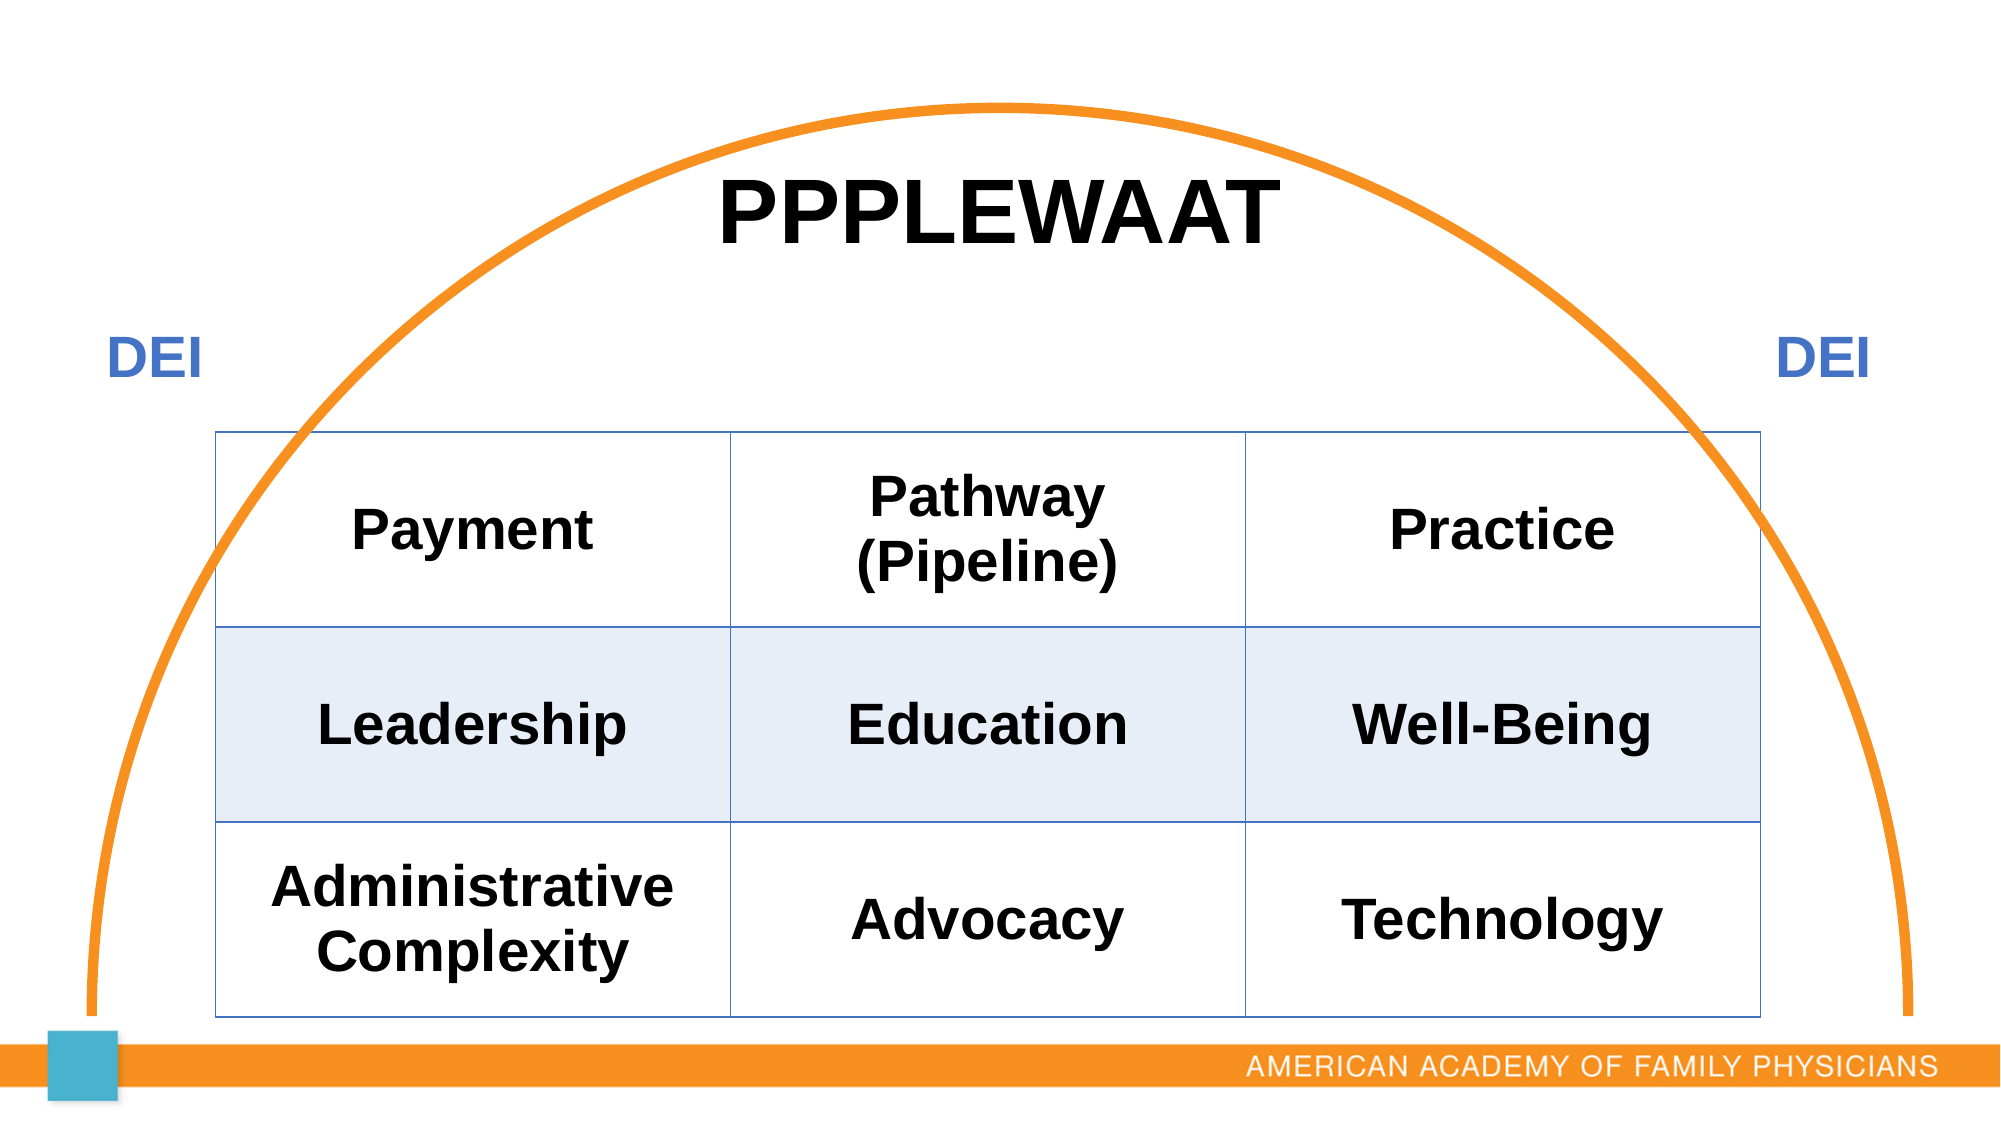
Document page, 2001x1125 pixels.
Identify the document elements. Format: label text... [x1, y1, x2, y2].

text_box DEI [91, 312, 227, 397]
text_box DEI [1760, 312, 1896, 397]
text_box [90, 106, 1910, 1017]
title PPPLEWAAT [137, 149, 722, 279]
picture [0, 0, 2001, 1125]
table_header Payment [216, 433, 301, 553]
table_header Practice [1699, 433, 1760, 515]
title PPPLEWAAT [1278, 149, 1863, 279]
